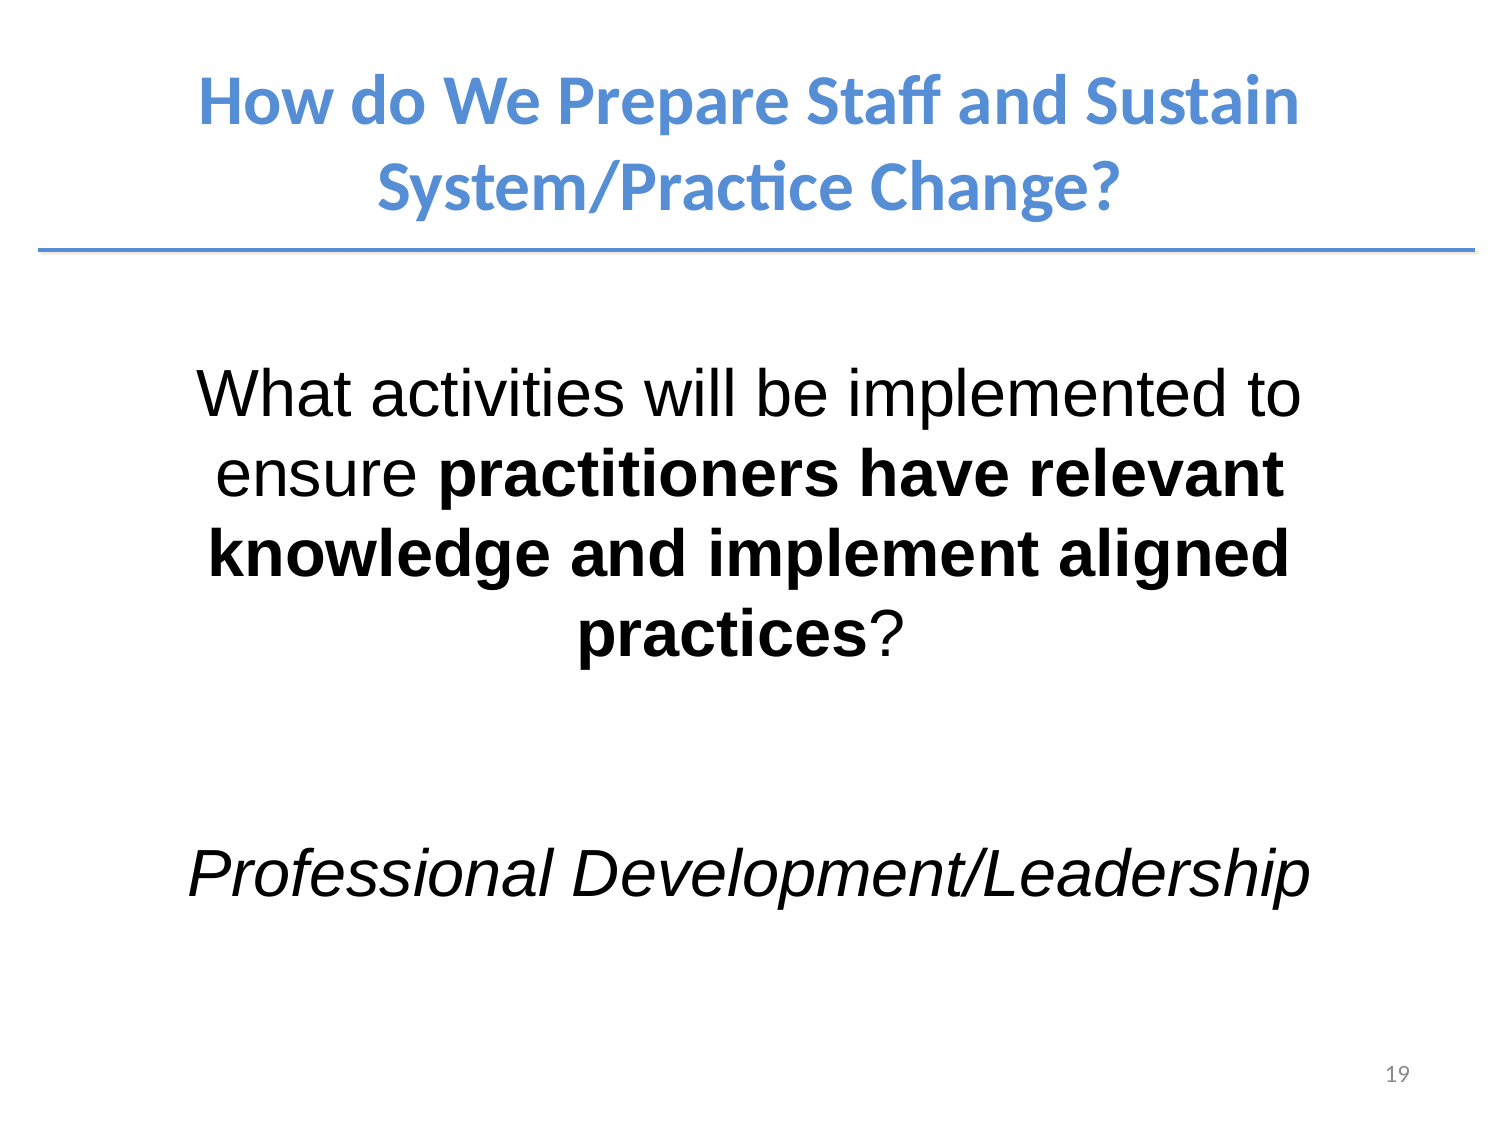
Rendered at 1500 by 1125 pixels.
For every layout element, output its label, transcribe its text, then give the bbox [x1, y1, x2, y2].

list What activities will be implemented to ensure practitioners have relevant knowledge and implement aligned practices? Professional Development/Leadership [75, 262, 1425, 1005]
title How do We Prepare Staff and Sustain System/Practice Change? [75, 45, 1425, 233]
slide_number 19 [1074, 1042, 1425, 1103]
